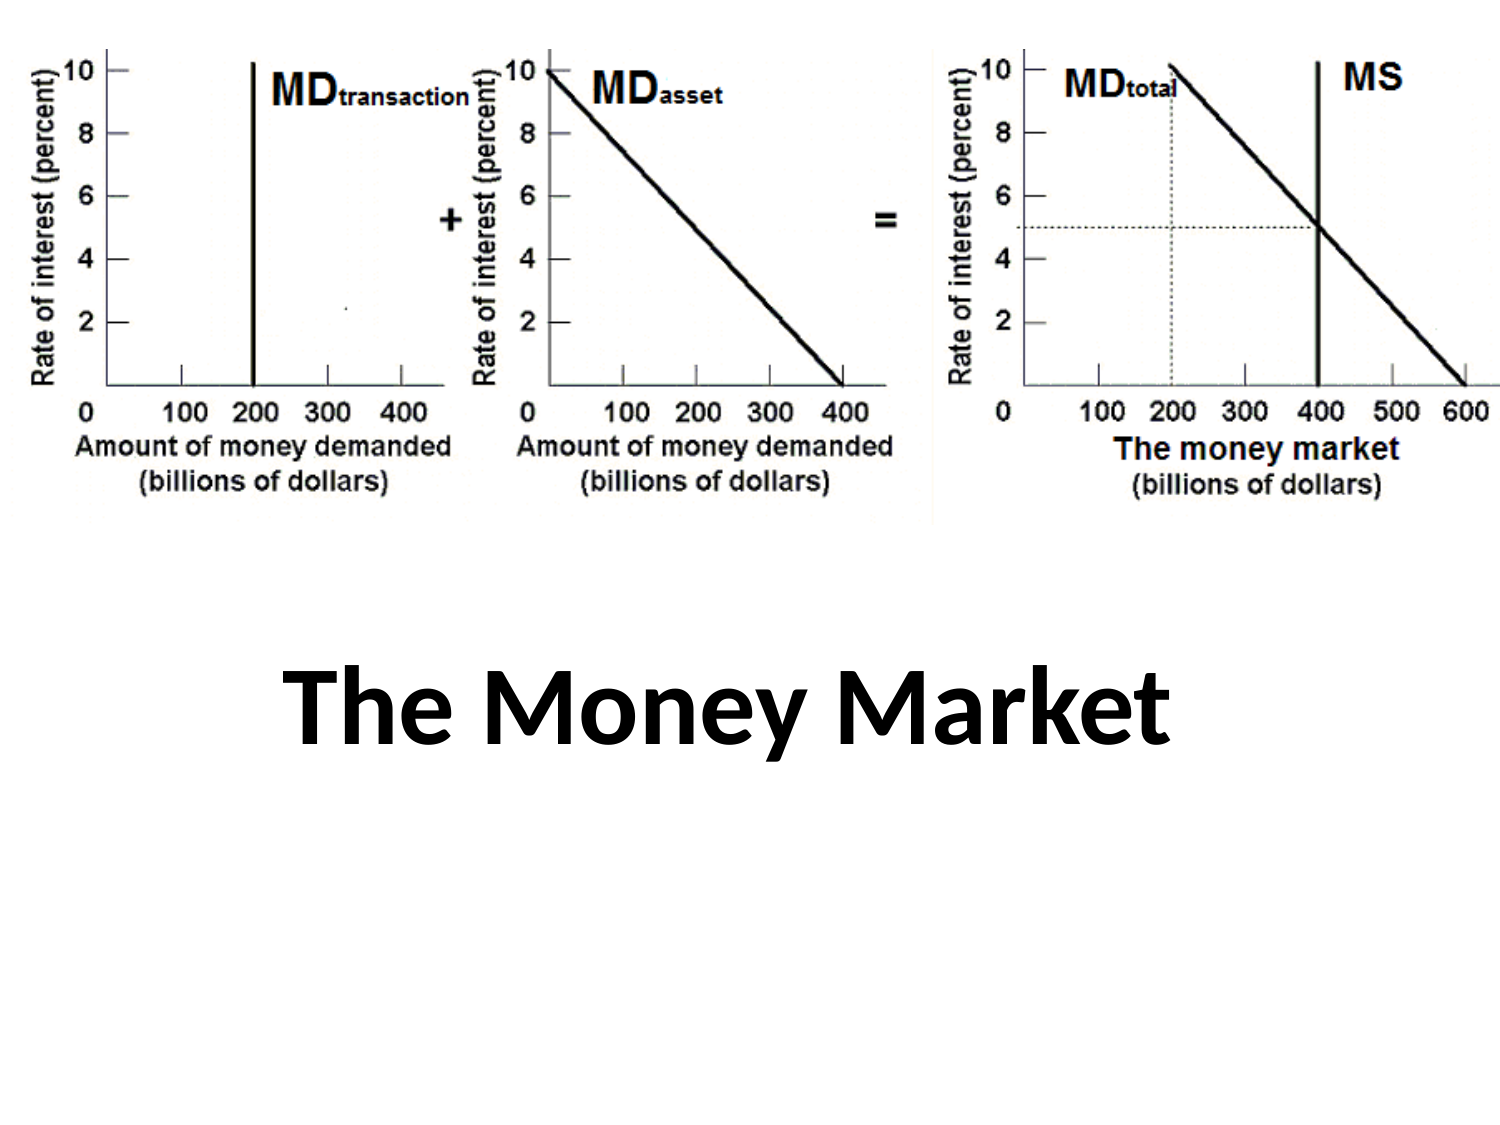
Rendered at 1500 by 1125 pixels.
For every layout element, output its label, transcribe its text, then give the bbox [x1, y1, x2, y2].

picture [0, 49, 1500, 526]
text_box The Money Market [267, 624, 1274, 775]
